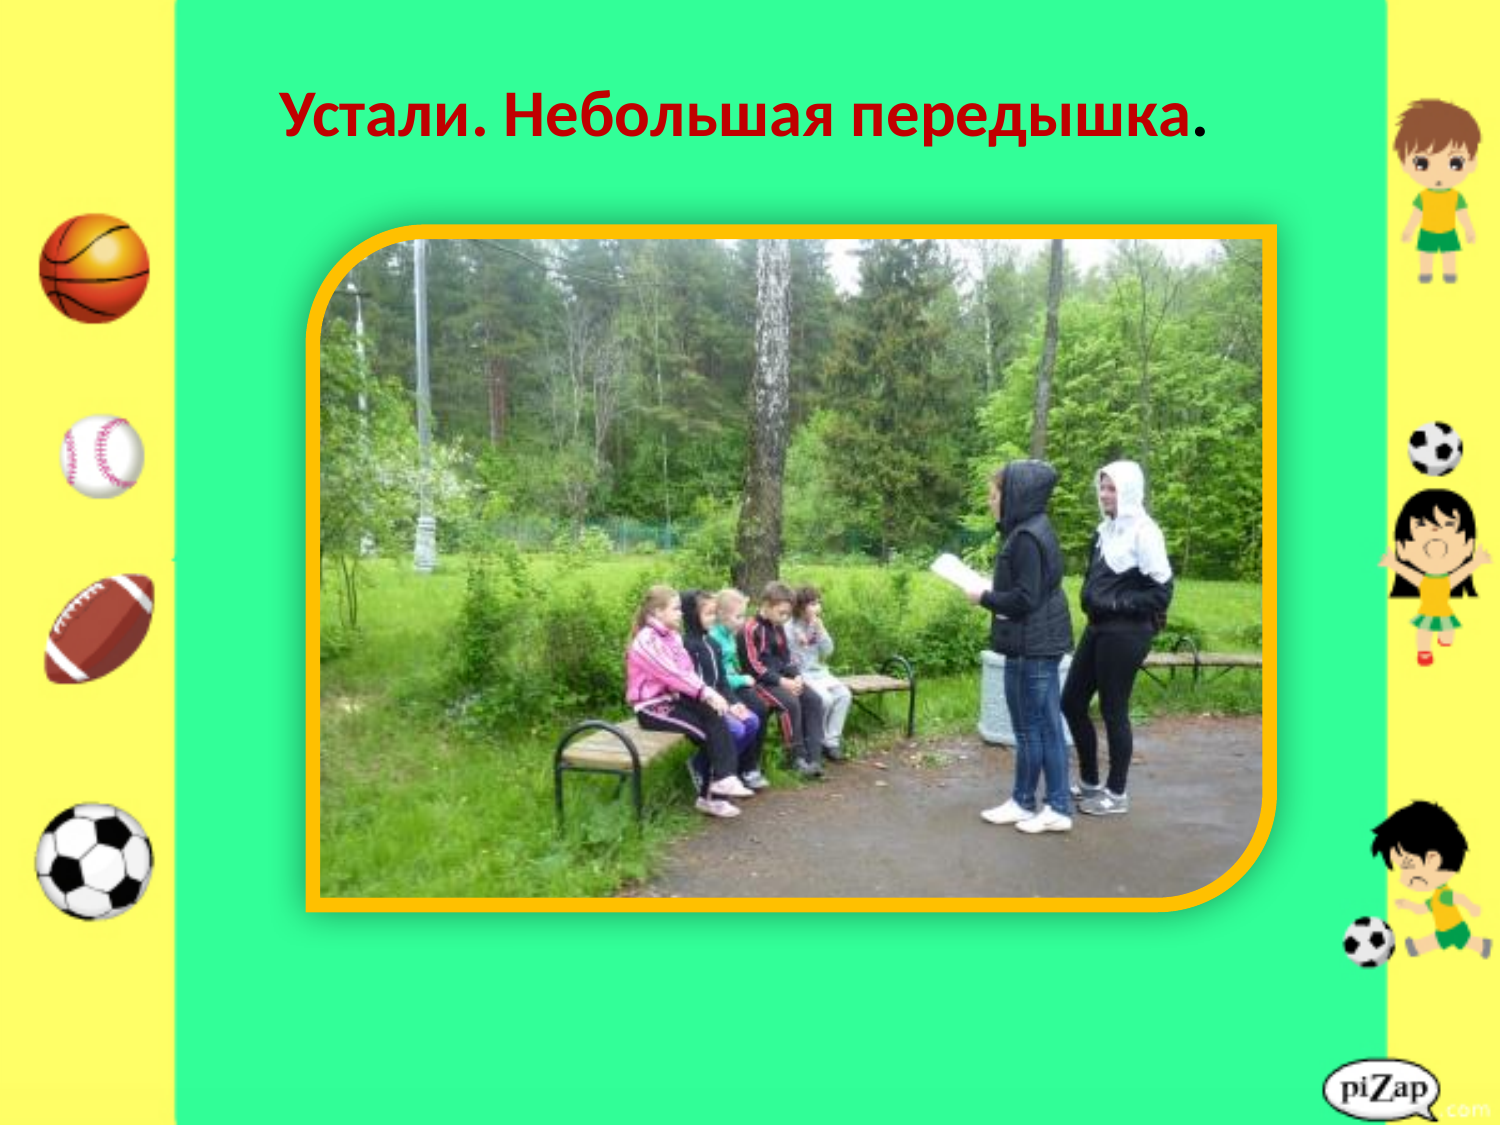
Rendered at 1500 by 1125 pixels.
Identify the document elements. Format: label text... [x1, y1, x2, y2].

picture [0, 0, 1500, 1125]
title Устали. Небольшая передышка. [76, 0, 1428, 221]
